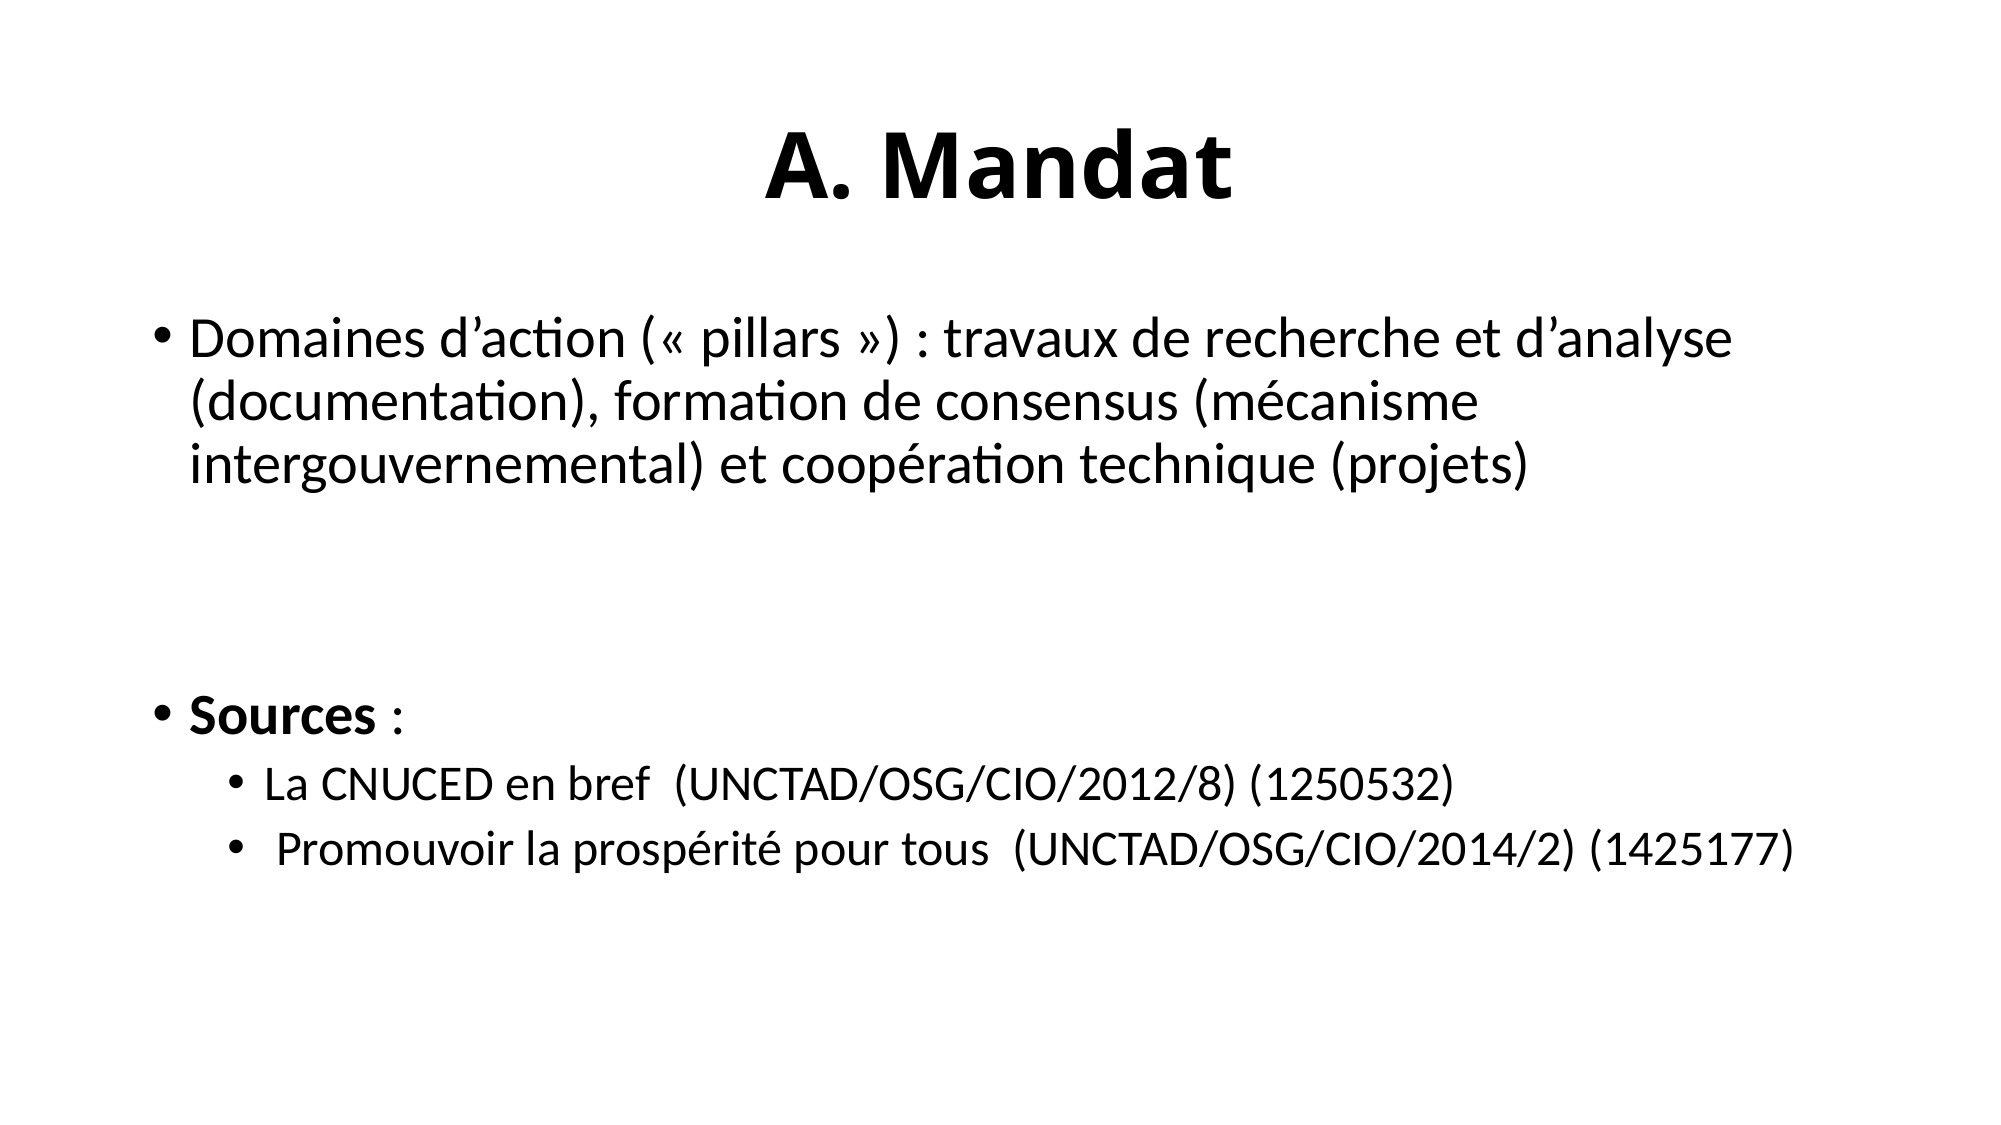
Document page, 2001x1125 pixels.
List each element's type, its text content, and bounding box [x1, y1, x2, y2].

list Domaines d’action (« pillars ») : travaux de recherche et d’analyse (documentation), formation de consensus (mécanisme intergouvernemental) et coopération technique (projets) Sources : La CNUCED en bref (UNCTAD/OSG/CIO/2012/8) (1250532) Promouvoir la prospérité pour tous (UNCTAD/OSG/CIO/2014/2) (1425177) [137, 299, 1863, 1014]
title A. Mandat [137, 59, 1863, 278]
